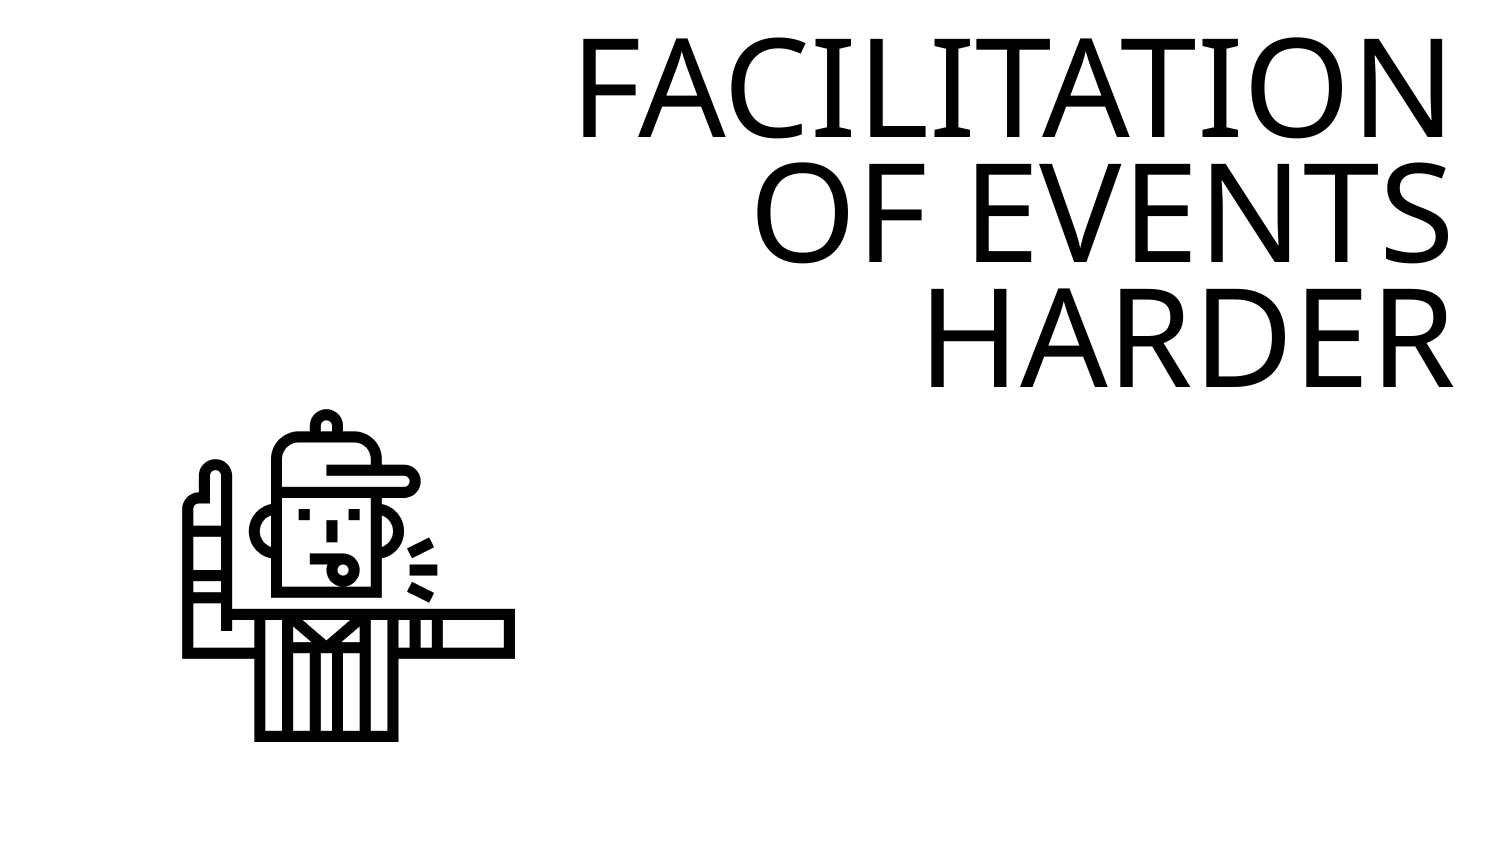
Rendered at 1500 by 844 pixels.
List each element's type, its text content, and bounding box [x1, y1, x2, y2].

picture [170, 398, 526, 753]
title FACILITATION OF EVENTS HARDER [29, 32, 1471, 812]
